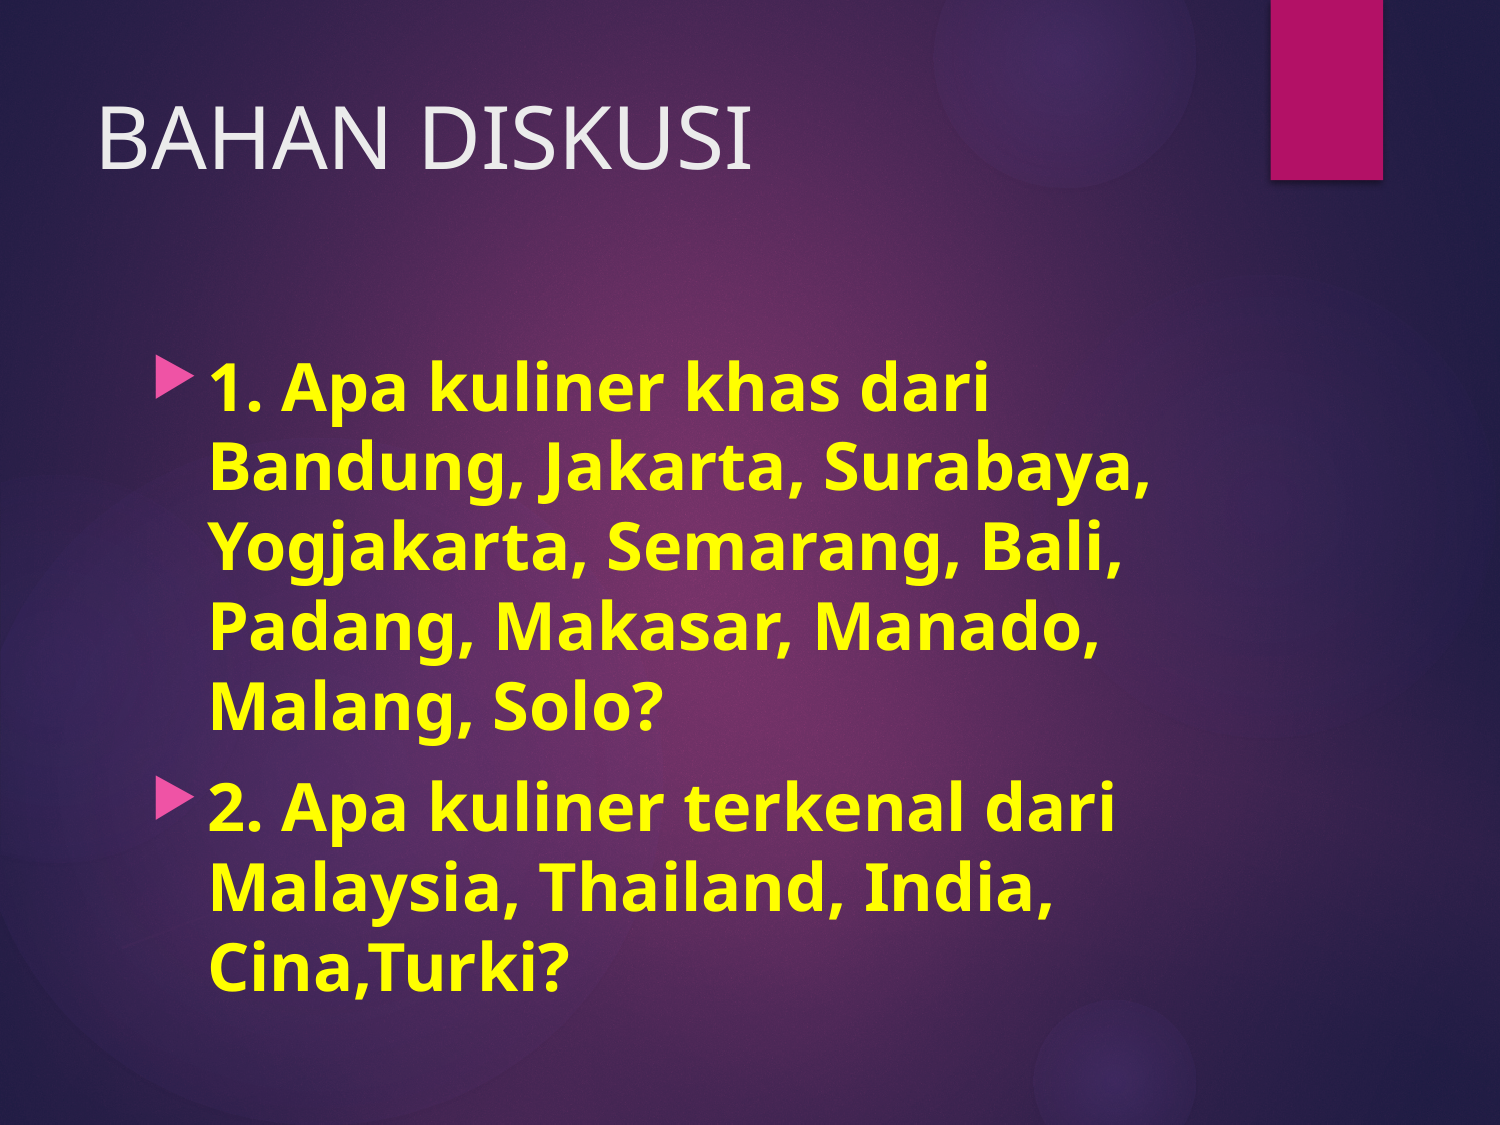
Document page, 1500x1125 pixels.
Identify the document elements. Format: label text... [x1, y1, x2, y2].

title BAHAN DISKUSI [79, 74, 1237, 304]
list 1. Apa kuliner khas dari Bandung, Jakarta, Surabaya, Yogjakarta, Semarang, Bali, Padang, Makasar, Manado, Malang, Solo? 2. Apa kuliner terkenal dari Malaysia, Thailand, India, Cina,Turki? [135, 336, 1237, 1025]
